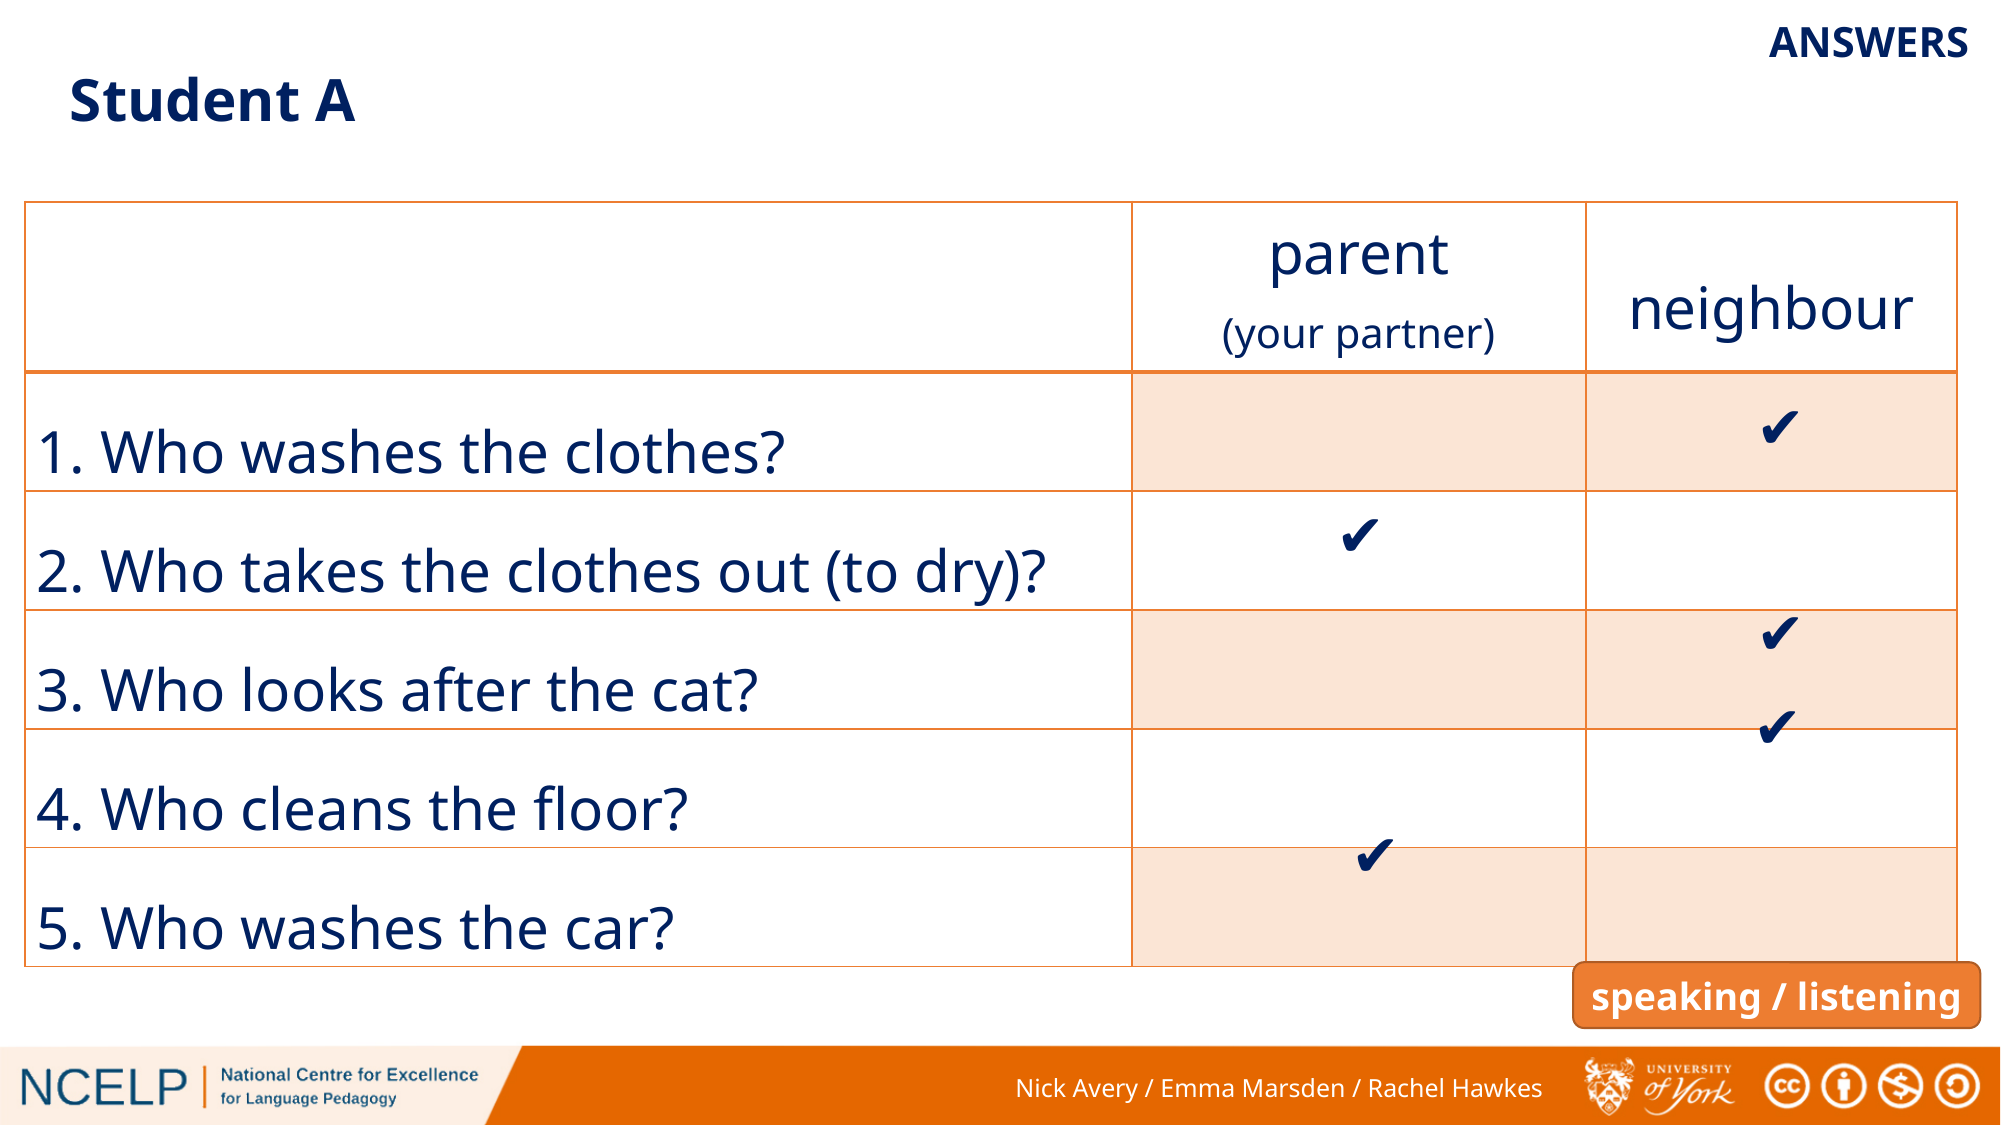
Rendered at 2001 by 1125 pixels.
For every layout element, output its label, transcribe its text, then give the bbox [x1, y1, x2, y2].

table_cell [1587, 374, 1956, 490]
table_cell 5. Who washes the car? [26, 848, 1131, 966]
picture [0, 0, 2001, 1125]
text_box ✔ [1738, 683, 1823, 768]
text_box Student A [55, 55, 403, 141]
table_cell [1133, 374, 1585, 490]
text_box ANSWERS [1754, 8, 2000, 74]
table_cell [1587, 492, 1956, 609]
table_cell 2. Who takes the clothes out (to dry)? [26, 492, 1131, 609]
table_cell 3. Who looks after the cat? [26, 611, 1131, 728]
table_cell [1133, 730, 1585, 847]
table_header parent (your partner) [1133, 203, 1585, 370]
table_cell 4. Who cleans the floor? [26, 730, 1131, 847]
table_cell [1133, 611, 1585, 728]
table_header neighbour [1587, 203, 1956, 370]
text_box ✔ [1741, 588, 1826, 674]
table_cell [1133, 492, 1585, 609]
table_cell [1133, 848, 1585, 966]
text_box ✔ [1322, 491, 1425, 576]
text_box Nick Avery / Emma Marsden / Rachel Hawkes [1000, 1065, 1592, 1110]
table_cell [1587, 611, 1956, 728]
text_box ✔ [1336, 811, 1440, 896]
text_box ✔ [1741, 382, 1826, 468]
table_cell [1587, 730, 1956, 847]
text_box speaking / listening [1572, 961, 1982, 1030]
table_header [26, 203, 1131, 370]
table_cell [1587, 848, 1956, 961]
table_cell 1. Who washes the clothes? [26, 374, 1131, 490]
